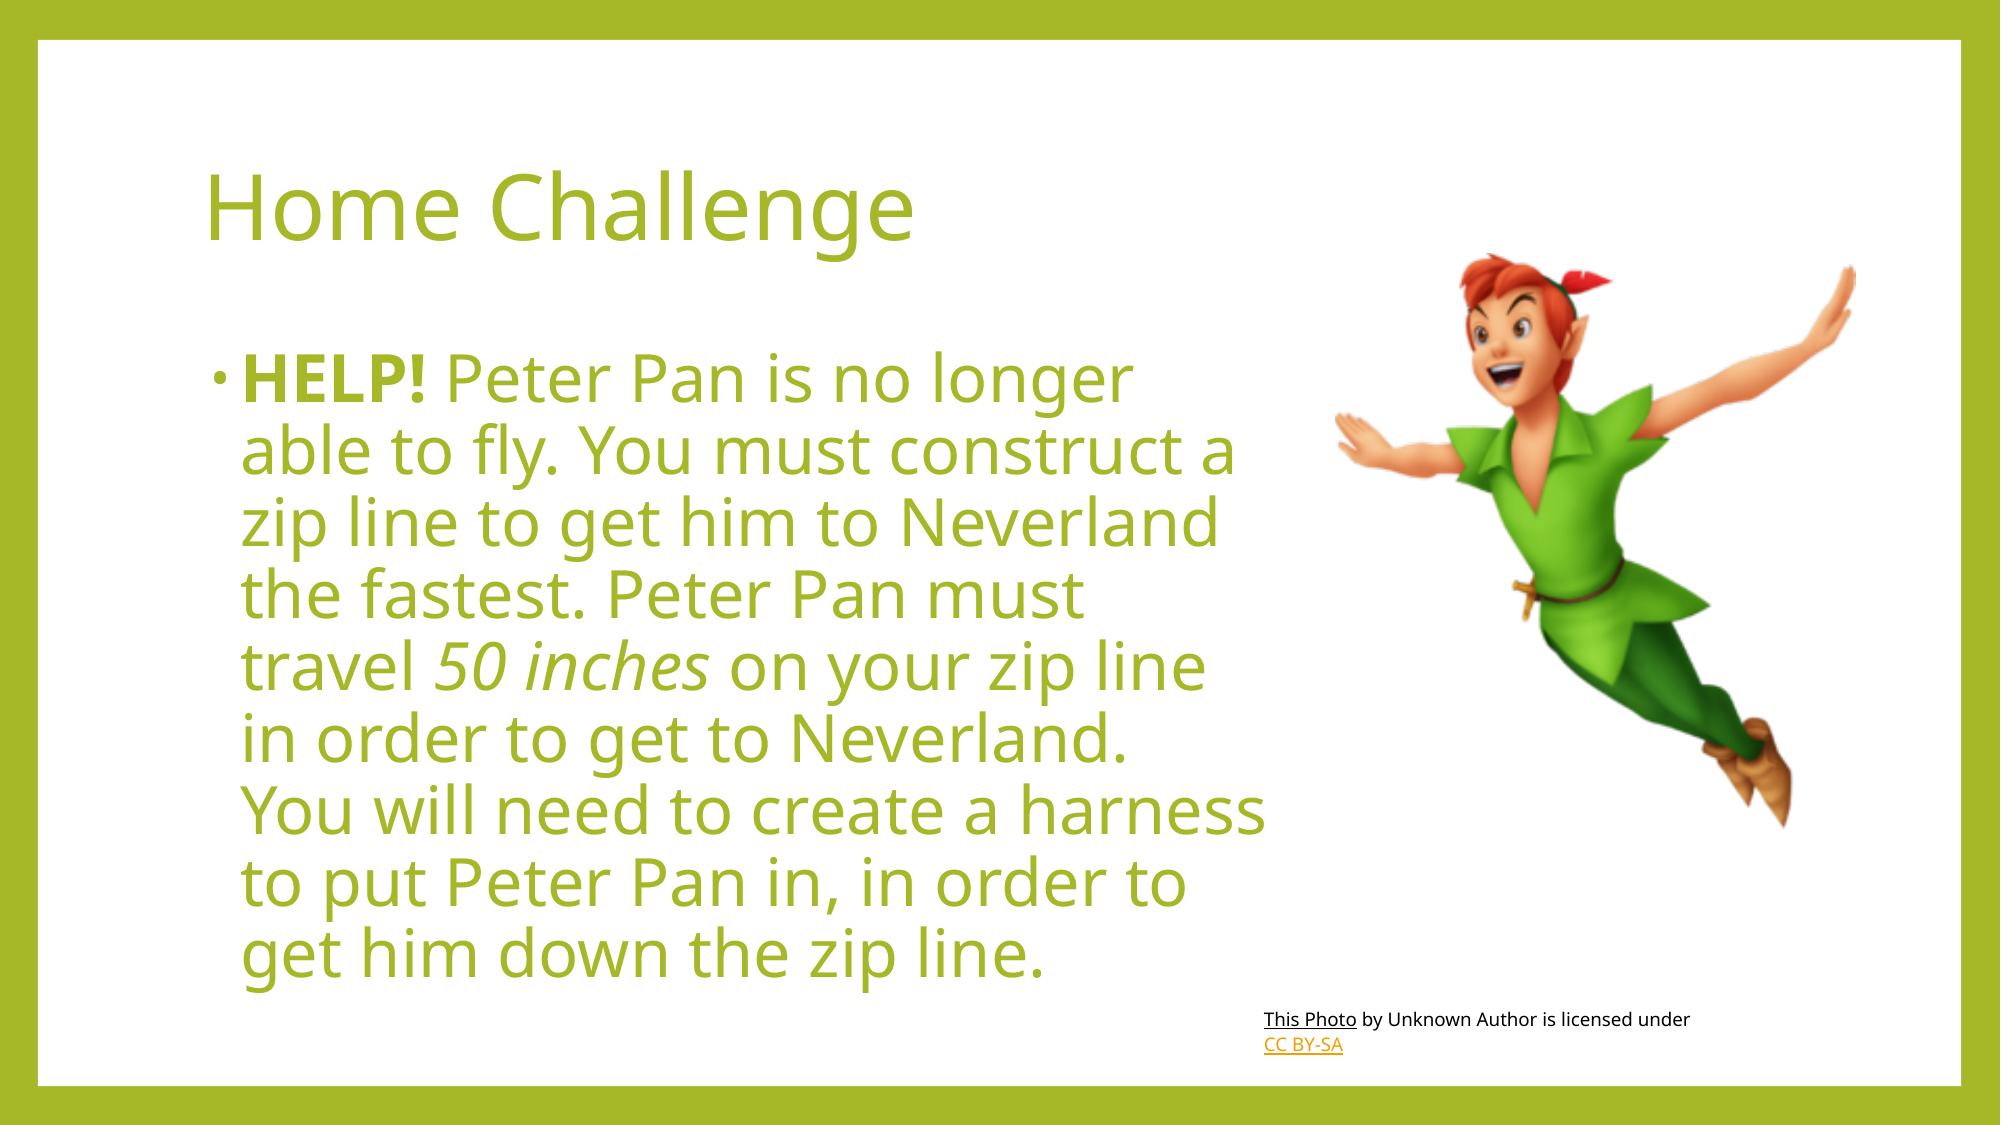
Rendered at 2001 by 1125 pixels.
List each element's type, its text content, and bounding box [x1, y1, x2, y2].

text_box This Photo by Unknown Author is licensed under CC BY-SA [1249, 999, 1770, 1066]
list HELP! Peter Pan is no longer able to fly. You must construct a zip line to get him to Neverland the fastest. Peter Pan must travel 50 inches on your zip line in order to get to Neverland. You will need to create a harness to put Peter Pan in, in order to get him down the zip line. [187, 337, 1289, 1000]
title Home Challenge [187, 99, 1808, 323]
picture [1334, 253, 1856, 829]
